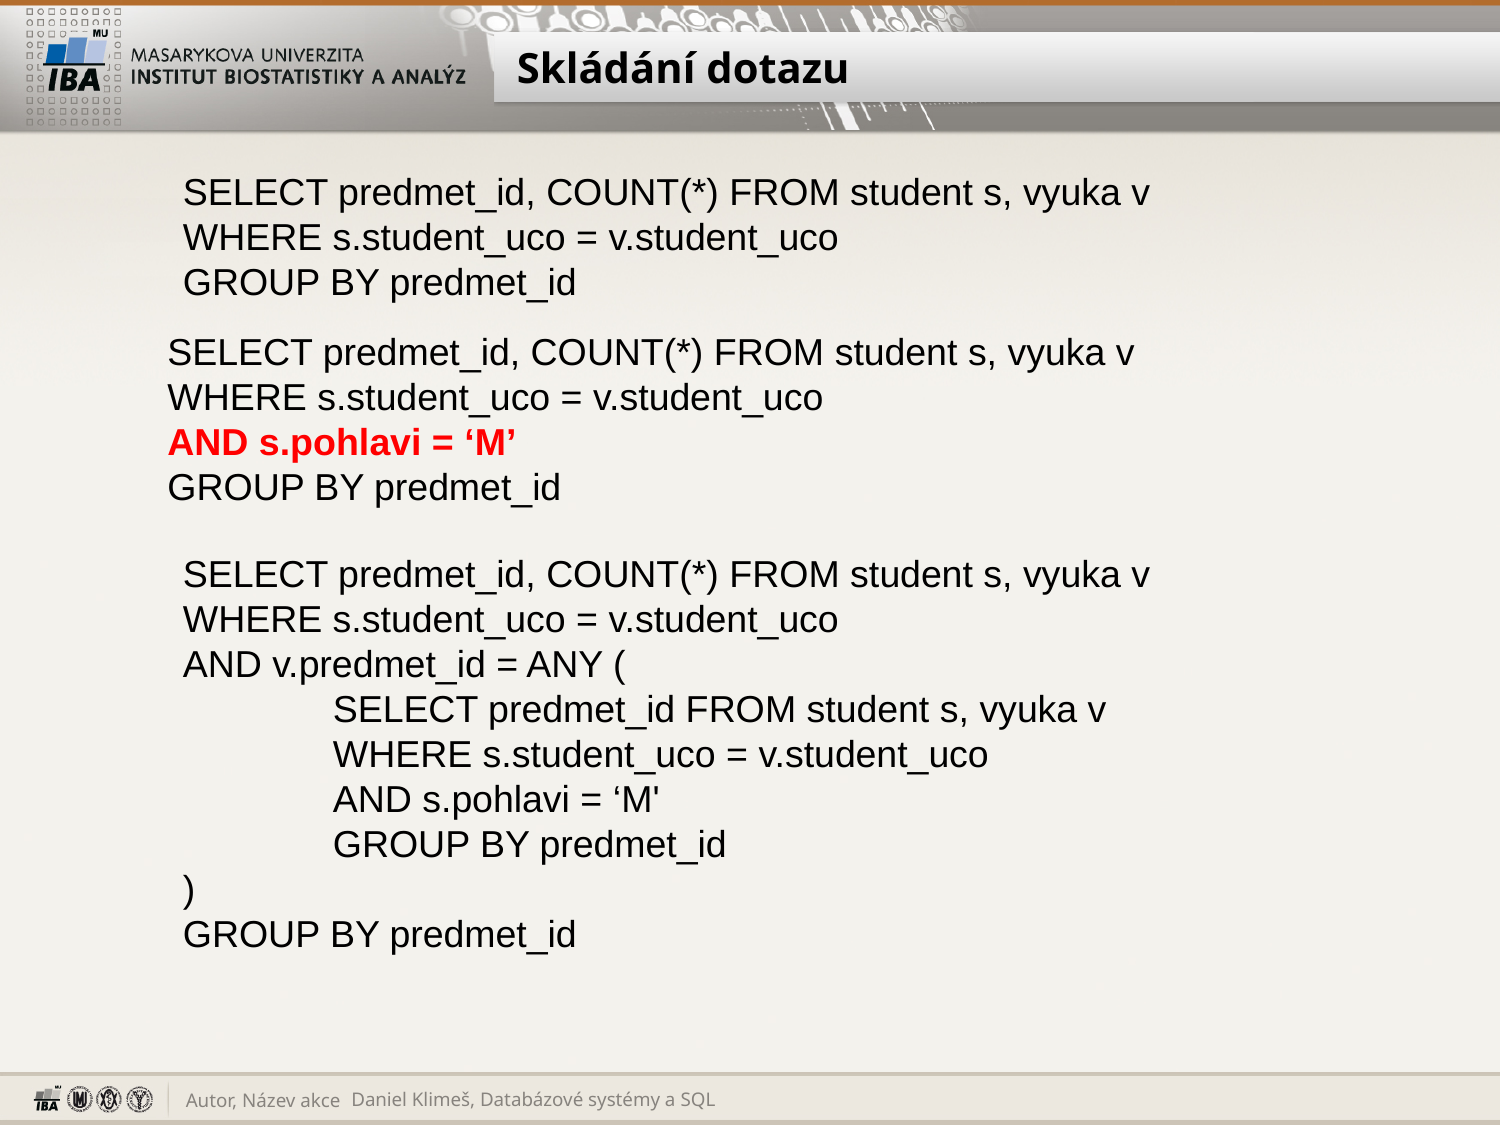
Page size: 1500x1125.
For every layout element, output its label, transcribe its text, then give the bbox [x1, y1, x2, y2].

text_box SELECT predmet_id, COUNT(*) FROM student s, vyuka v WHERE s.student_uco = v.student_uco AND s.pohlavi = ‘M’ GROUP BY predmet_id [152, 320, 1151, 515]
footer Daniel Klimeš, Databázové systémy a SQL [336, 1079, 1341, 1124]
text_box SELECT predmet_id, COUNT(*) FROM student s, vyuka v WHERE s.student_uco = v.student_uco AND v.predmet_id = ANY ( SELECT predmet_id FROM student s, vyuka v WHERE s.student_uco = v.student_uco AND s.pohlavi = ‘M' GROUP BY predmet_id ) GROUP BY predmet_id [168, 542, 1166, 963]
text_box SELECT predmet_id, COUNT(*) FROM student s, vyuka v WHERE s.student_uco = v.student_uco GROUP BY predmet_id [168, 160, 1166, 311]
picture [0, 0, 1500, 1125]
title Skládání dotazu [501, 31, 1471, 104]
